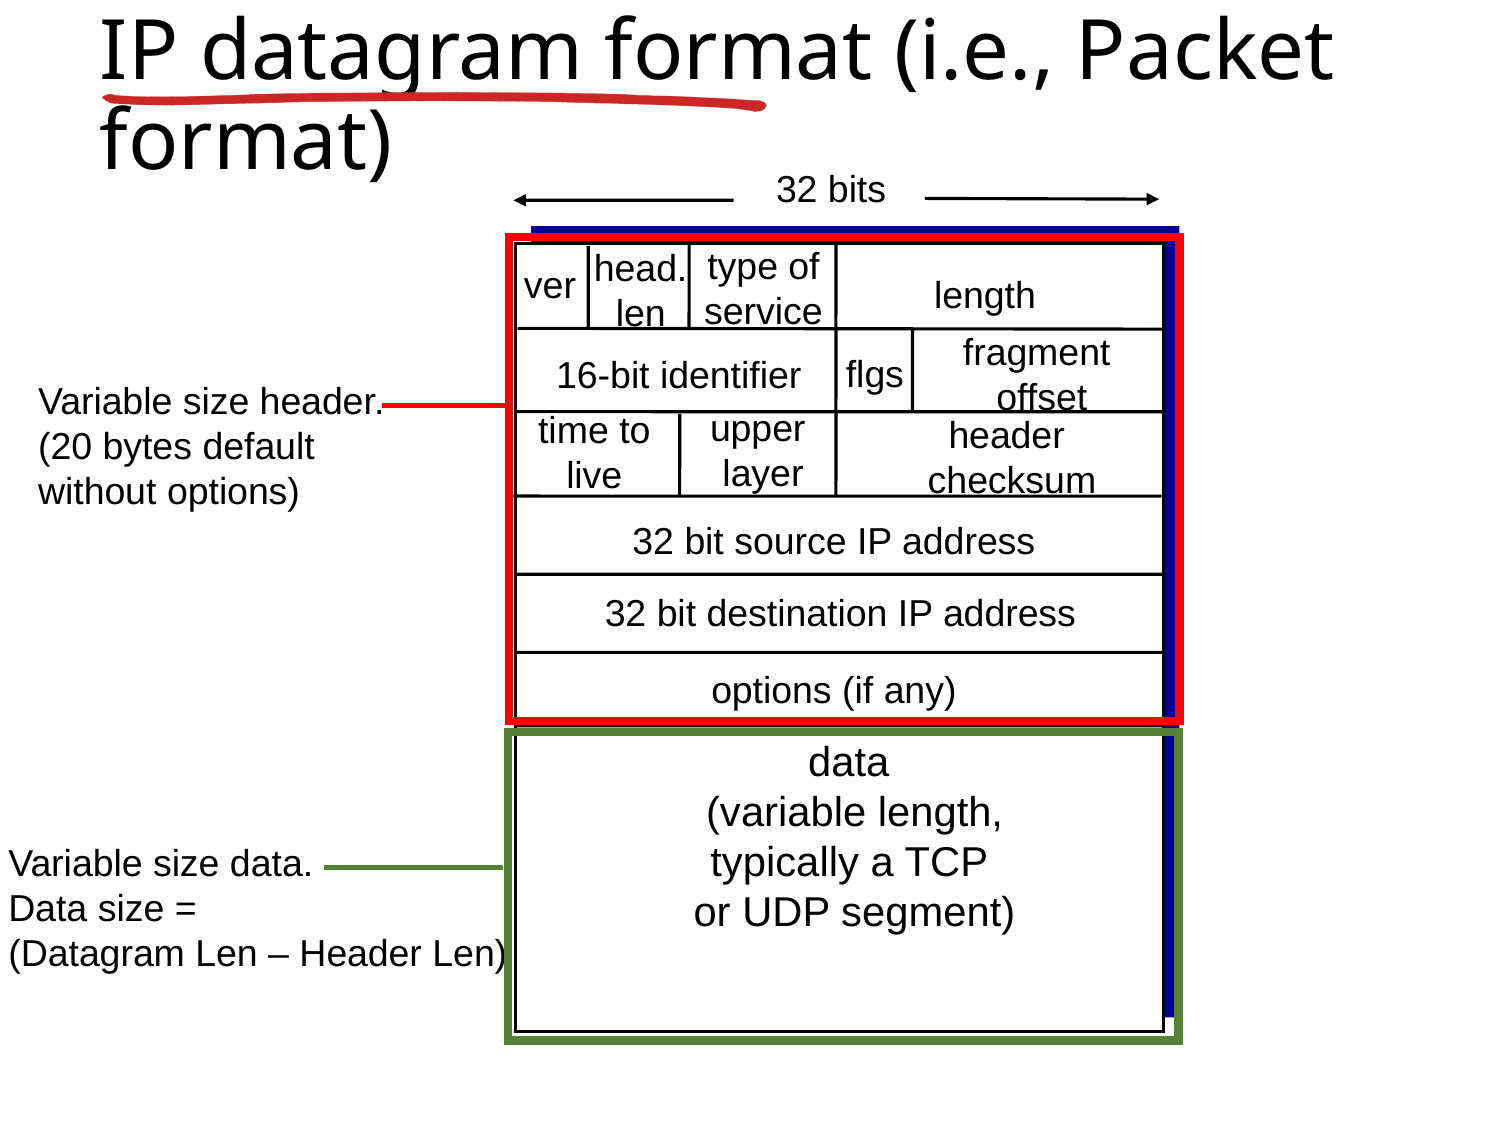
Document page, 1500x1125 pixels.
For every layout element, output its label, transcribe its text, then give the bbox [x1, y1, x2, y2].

text_box IP datagram format (i.e., Packet format) [85, 0, 1471, 129]
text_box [20, 236, 1180, 722]
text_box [502, 158, 1180, 236]
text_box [502, 722, 1180, 1032]
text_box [0, 732, 1179, 1041]
picture [99, 87, 775, 117]
